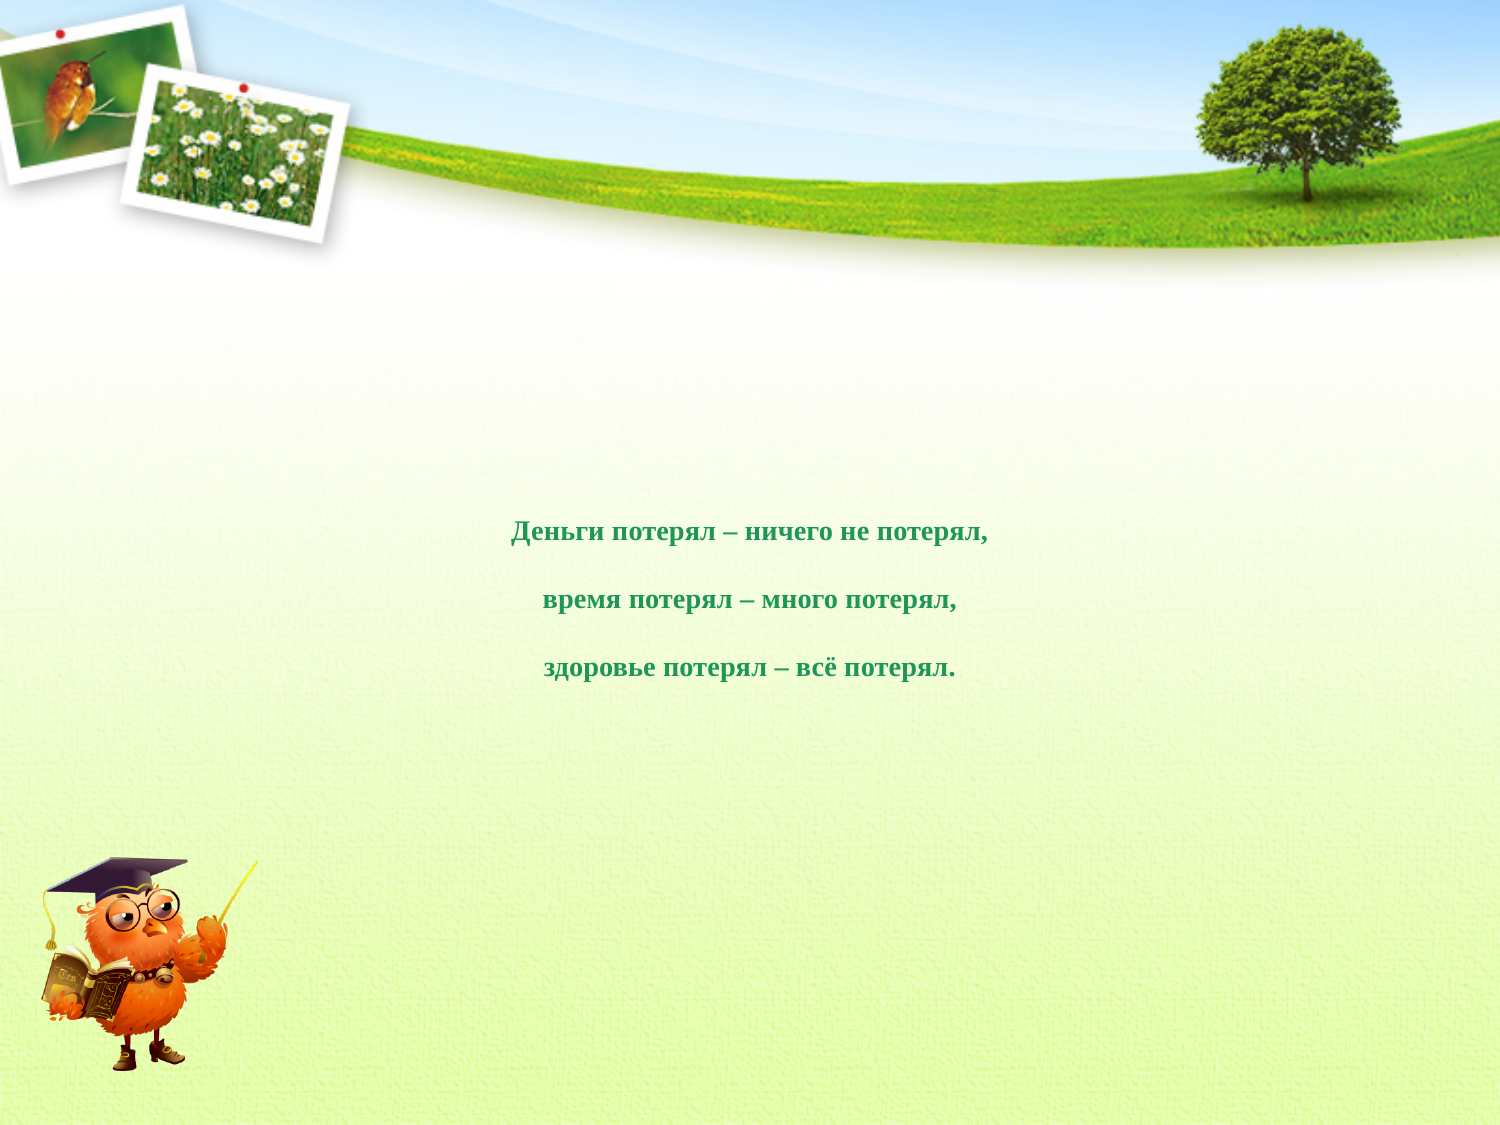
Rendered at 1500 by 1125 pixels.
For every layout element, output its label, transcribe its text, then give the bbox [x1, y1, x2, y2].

picture [0, 691, 1500, 1125]
title Деньги потерял – ничего не потерял, время потерял – много потерял, здоровье потерял – всё потерял. [0, 503, 1500, 691]
picture [0, 0, 1500, 503]
